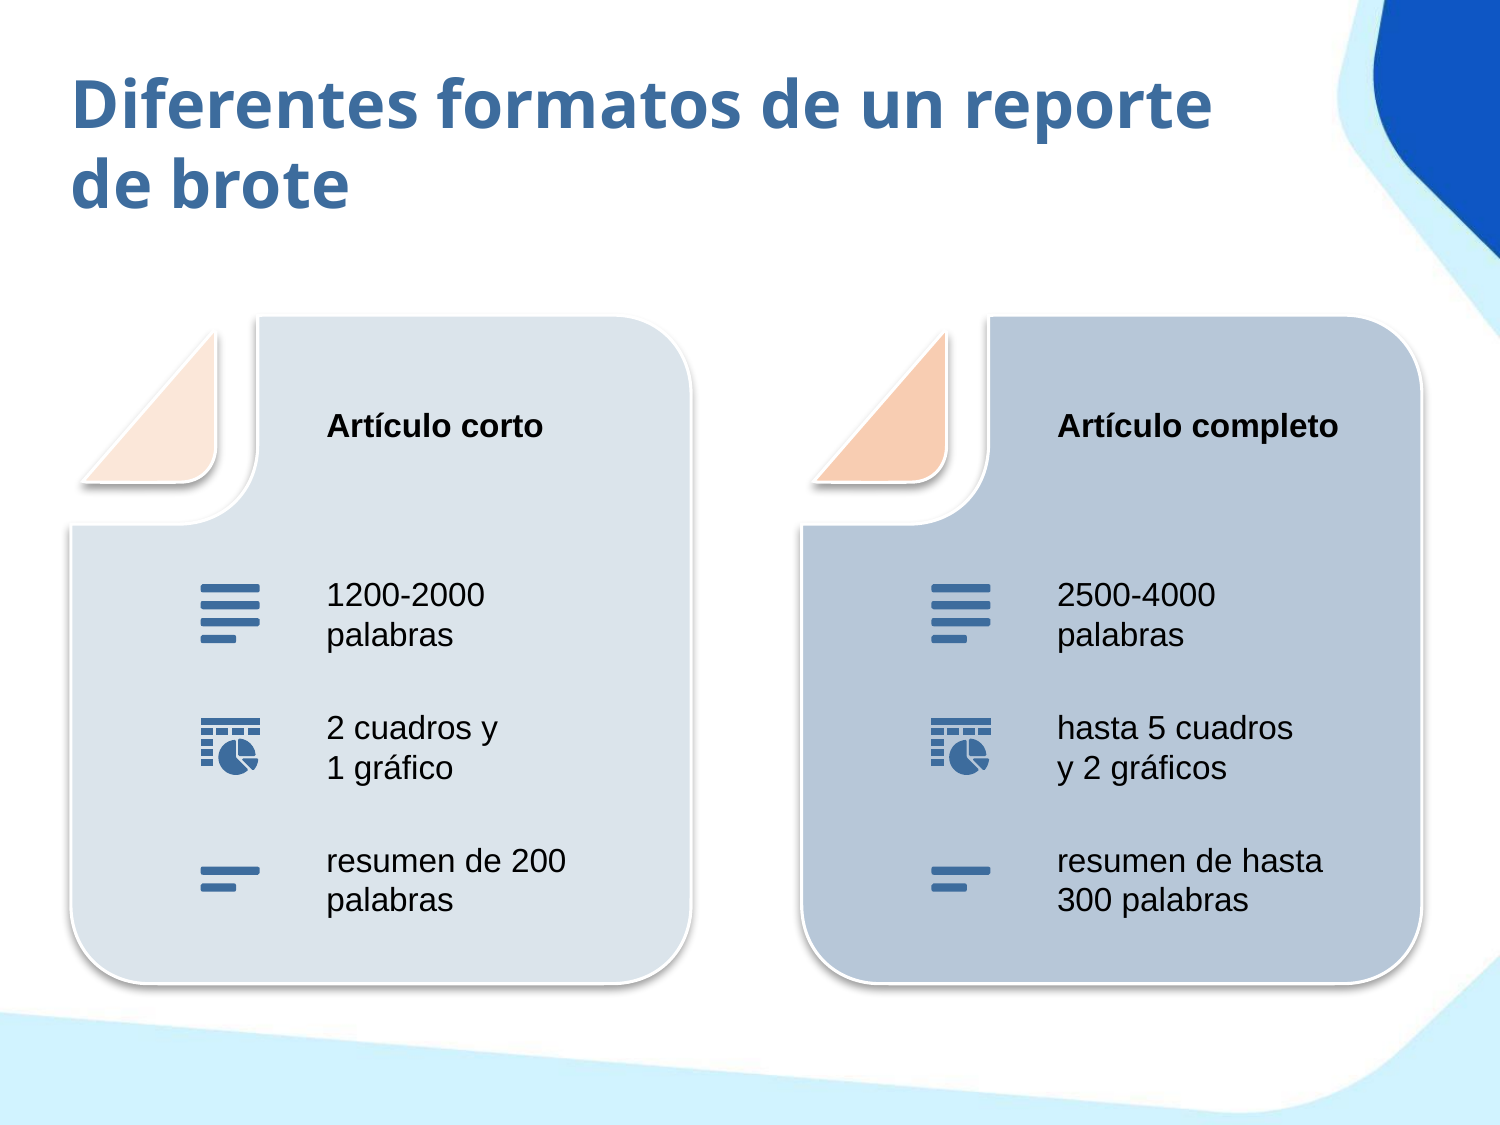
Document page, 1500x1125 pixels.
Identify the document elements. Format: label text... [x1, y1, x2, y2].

picture [0, 0, 1500, 1125]
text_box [70, 314, 692, 984]
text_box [200, 866, 260, 892]
text_box Diferentes formatos de un reporte de brote [70, 62, 1293, 223]
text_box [931, 866, 991, 892]
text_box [200, 583, 260, 644]
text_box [931, 583, 991, 644]
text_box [931, 717, 991, 776]
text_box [801, 314, 1423, 984]
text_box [200, 717, 260, 776]
